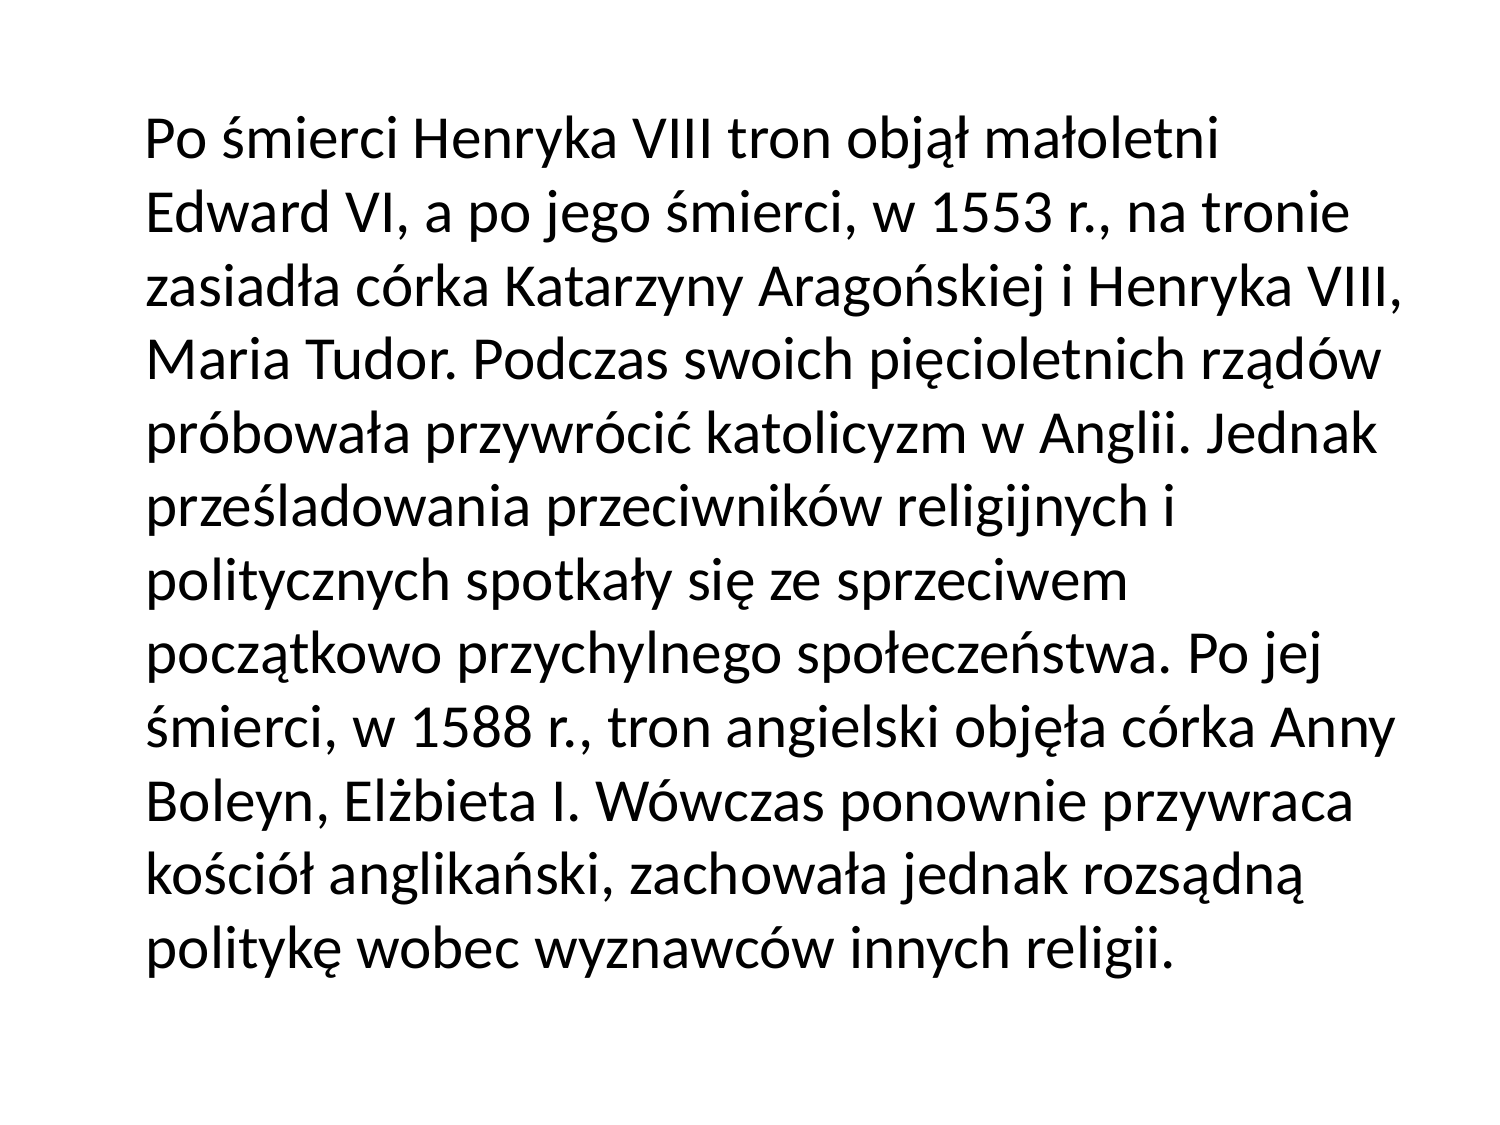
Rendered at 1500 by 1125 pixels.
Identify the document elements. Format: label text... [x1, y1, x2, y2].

list Po śmierci Henryka VIII tron objął małoletni Edward VI, a po jego śmierci, w 1553 r., na tronie zasiadła córka Katarzyny Aragońskiej i Henryka VIII, Maria Tudor. Podczas swoich pięcioletnich rządów próbowała przywrócić katolicyzm w Anglii. Jednak prześladowania przeciwników religijnych i politycznych spotkały się ze sprzeciwem początkowo przychylnego społeczeństwa. Po jej śmierci, w 1588 r., tron angielski objęła córka Anny Boleyn, Elżbieta I. Wówczas ponownie przywraca kościół anglikański, zachowała jednak rozsądną politykę wobec wyznawców innych religii. [75, 90, 1425, 1005]
